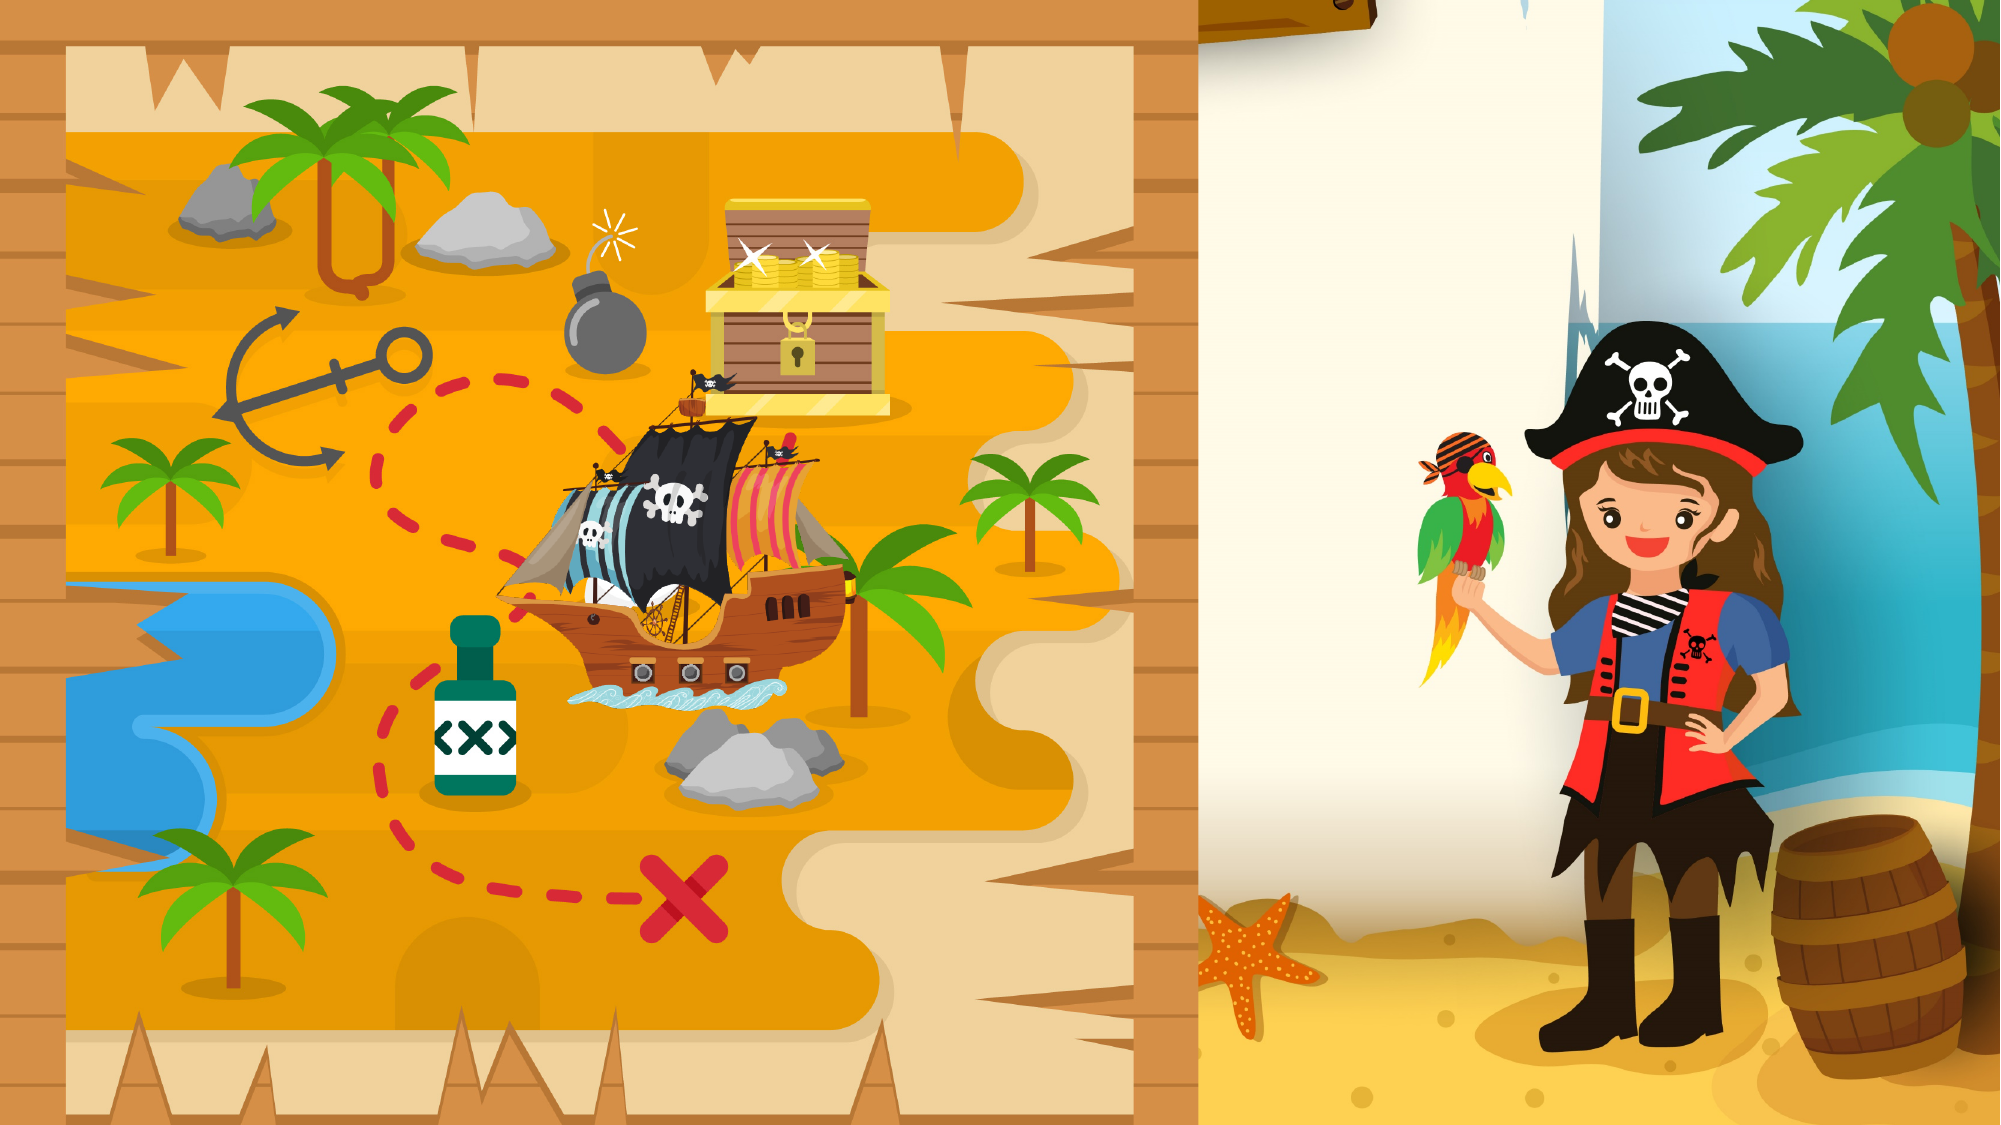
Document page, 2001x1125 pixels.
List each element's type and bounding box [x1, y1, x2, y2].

list [0, 0, 1199, 1125]
picture [1199, 0, 2000, 1125]
picture [486, 369, 857, 711]
